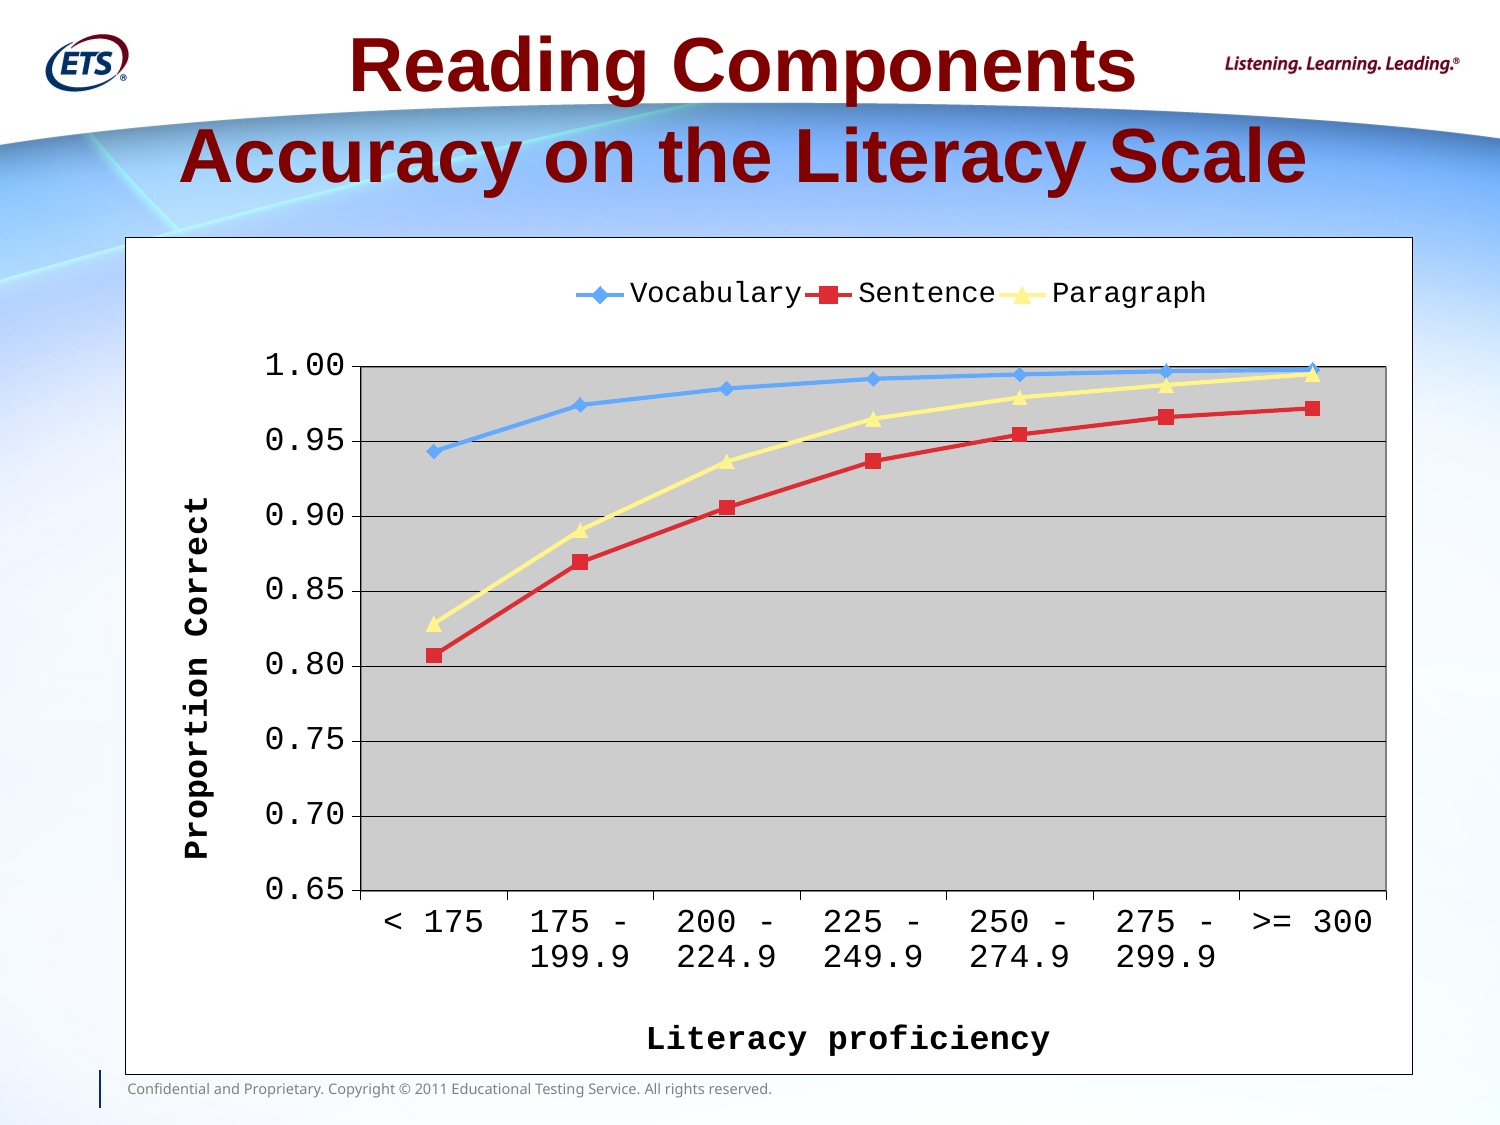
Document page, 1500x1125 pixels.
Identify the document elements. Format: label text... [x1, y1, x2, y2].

title Reading Components Accuracy on the Literacy Scale [162, 0, 1326, 213]
chart [124, 237, 1413, 1076]
picture [0, 0, 1500, 1125]
